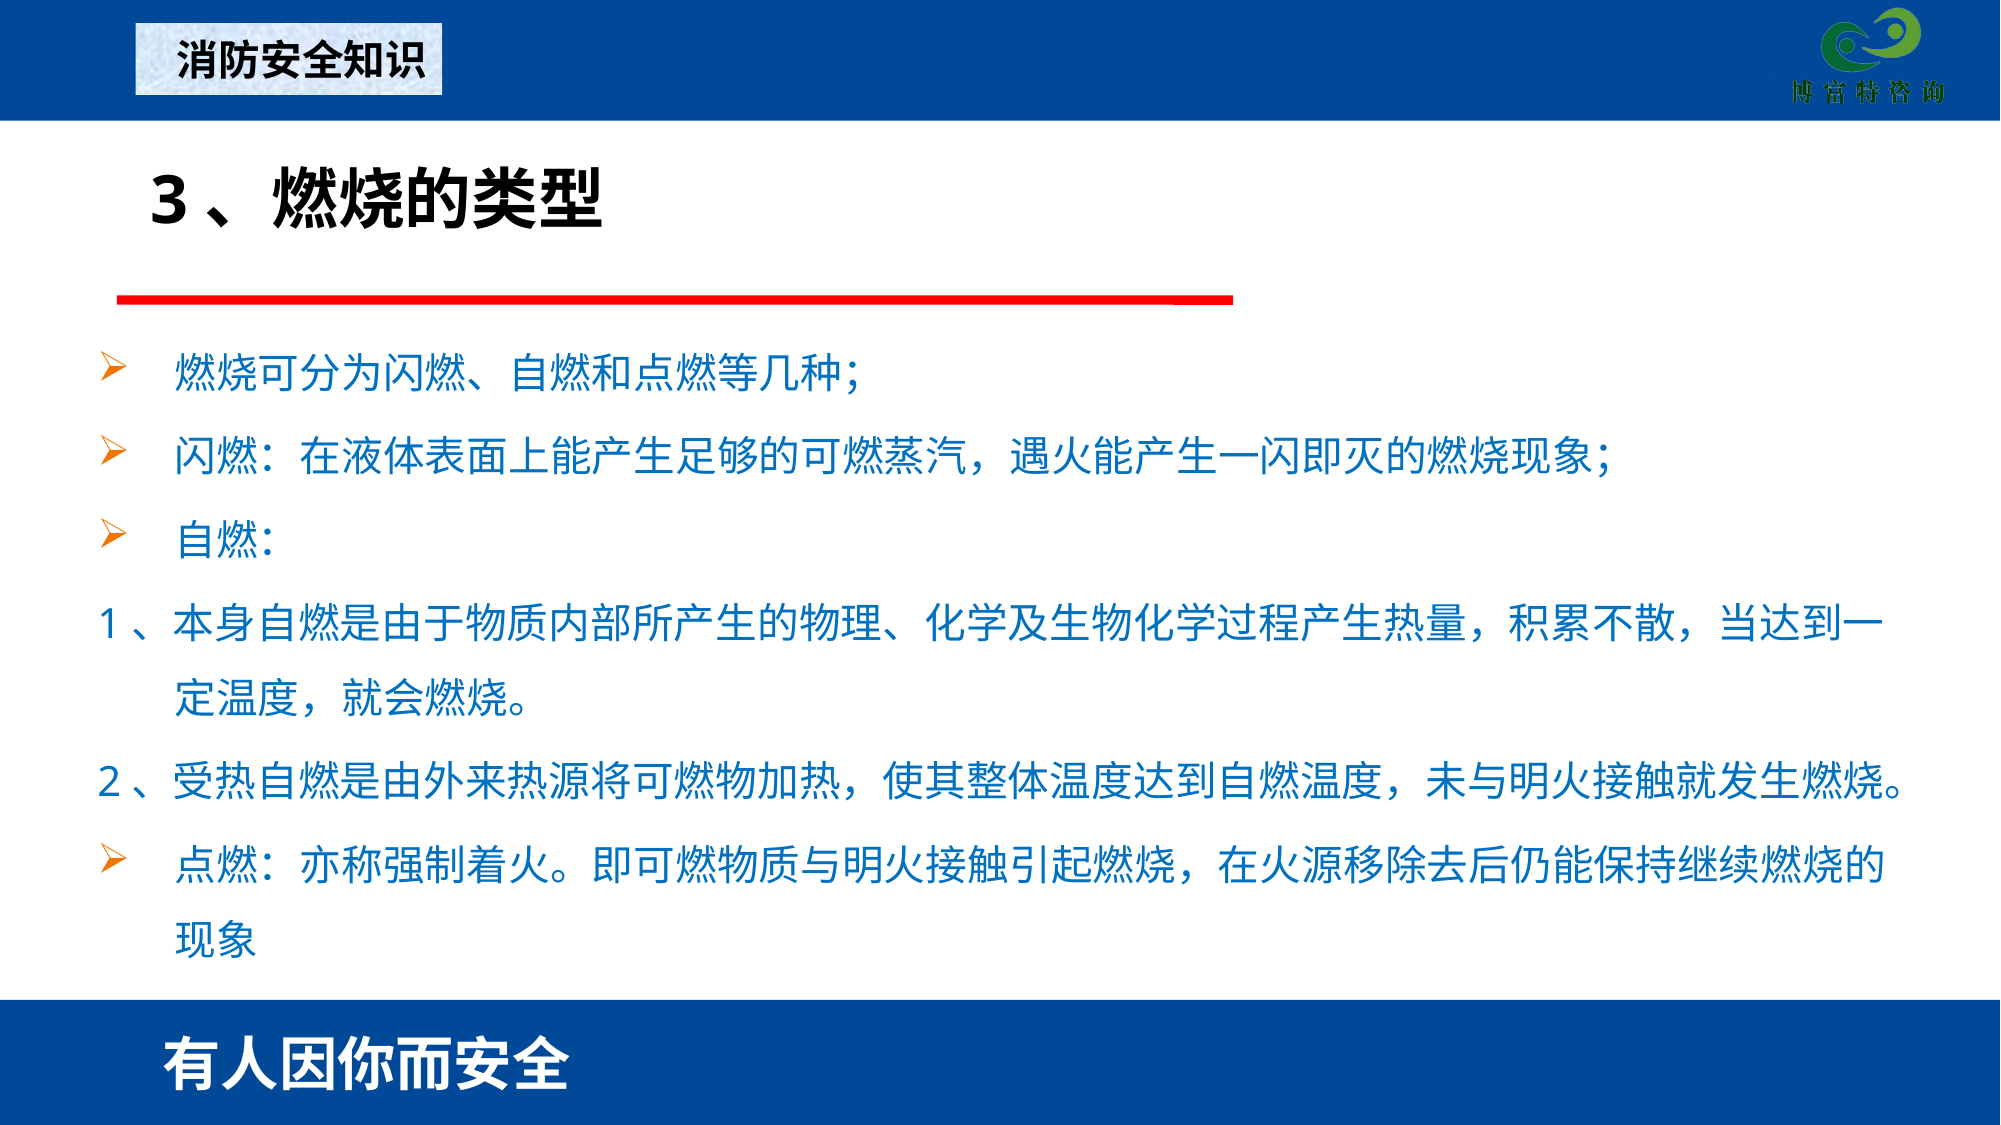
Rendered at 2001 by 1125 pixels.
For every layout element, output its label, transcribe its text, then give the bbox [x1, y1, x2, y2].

picture [1772, 7, 1969, 107]
list 燃烧可分为闪燃、自燃和点燃等几种； 闪燃：在液体表面上能产生足够的可燃蒸汽，遇火能产生一闪即灭的燃烧现象； 自燃： 1、本身自燃是由于物质内部所产生的物理、化学及生物化学过程产生热量，积累不散，当达到一定温度，就会燃烧。 2、受热自燃是由外来热源将可燃物加热，使其整体温度达到自燃温度，未与明火接触就发生燃烧。 点燃：亦称强制着火。即可燃物质与明火接触引起燃烧，在火源移除去后仍能保持继续燃烧的现象 [81, 314, 1911, 987]
text_box 消防安全知识 [135, 23, 443, 95]
title 3、燃烧的类型 [135, 143, 1486, 251]
